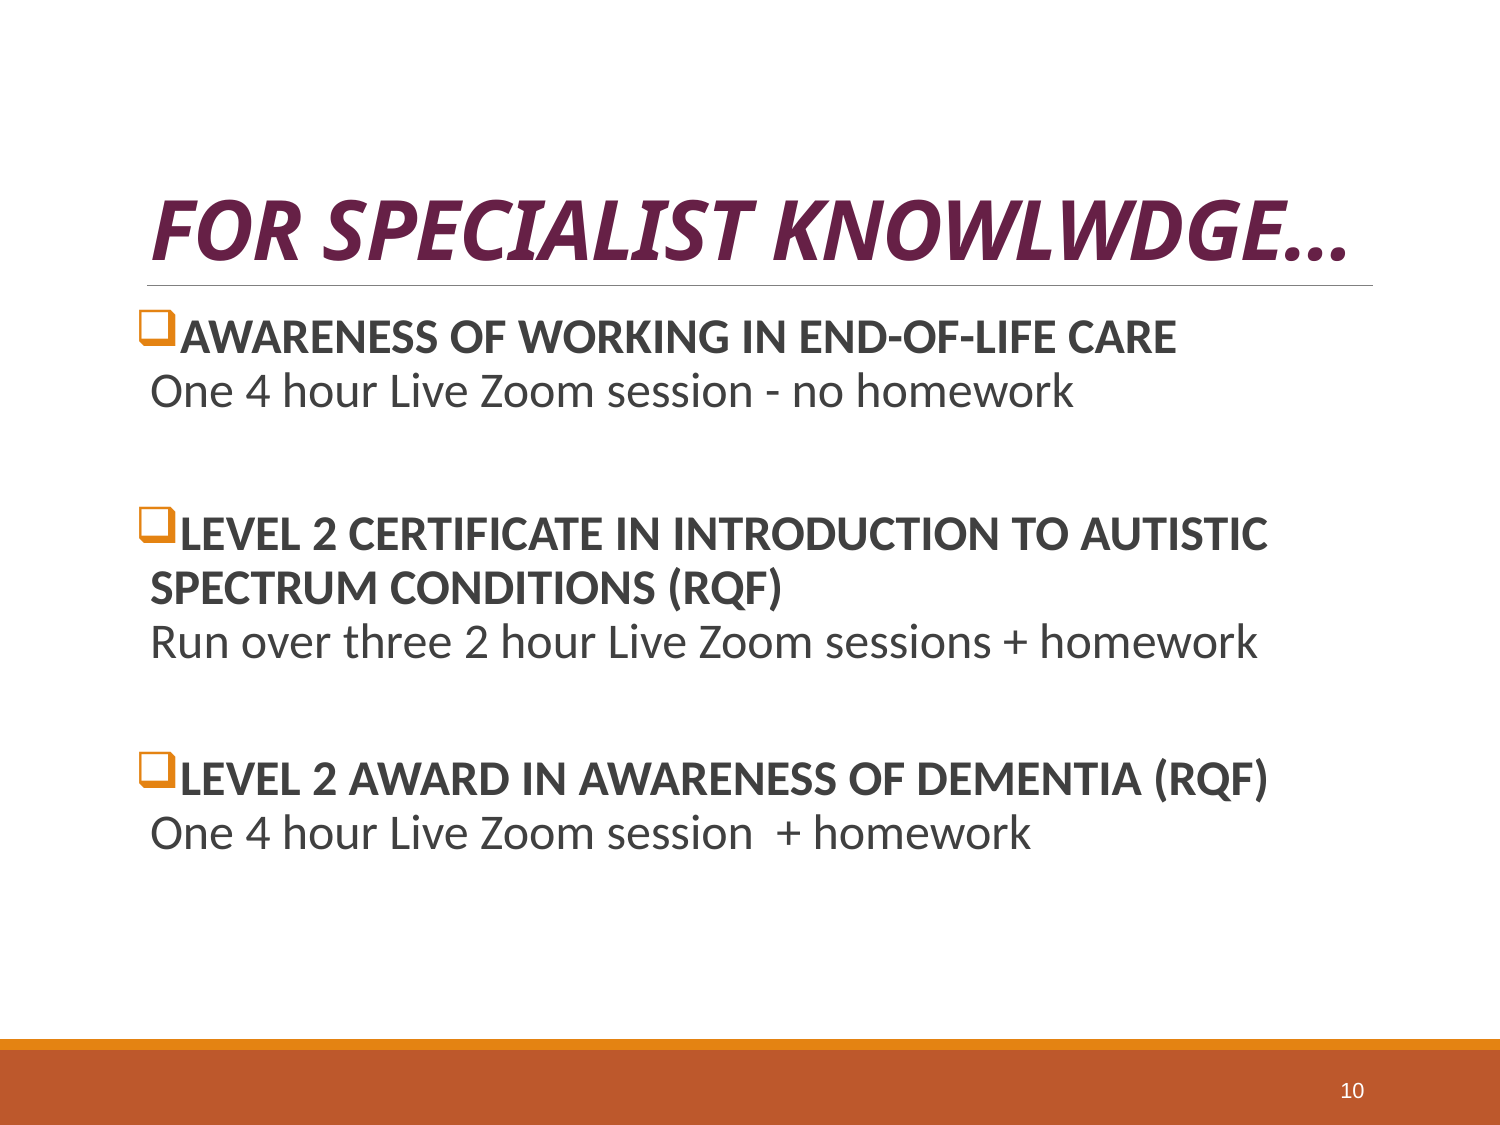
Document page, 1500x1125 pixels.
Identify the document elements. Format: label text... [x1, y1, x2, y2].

list AWARENESS OF WORKING IN END-OF-LIFE CARE One 4 hour Live Zoom session - no homework LEVEL 2 CERTIFICATE IN INTRODUCTION TO AUTISTIC SPECTRUM CONDITIONS (RQF) Run over three 2 hour Live Zoom sessions + homework LEVEL 2 AWARD IN AWARENESS OF DEMENTIA (RQF) One 4 hour Live Zoom session + homework [135, 302, 1373, 963]
slide_number 10 [1218, 1059, 1380, 1120]
title FOR SPECIALIST KNOWLWDGE… [135, 47, 1373, 285]
